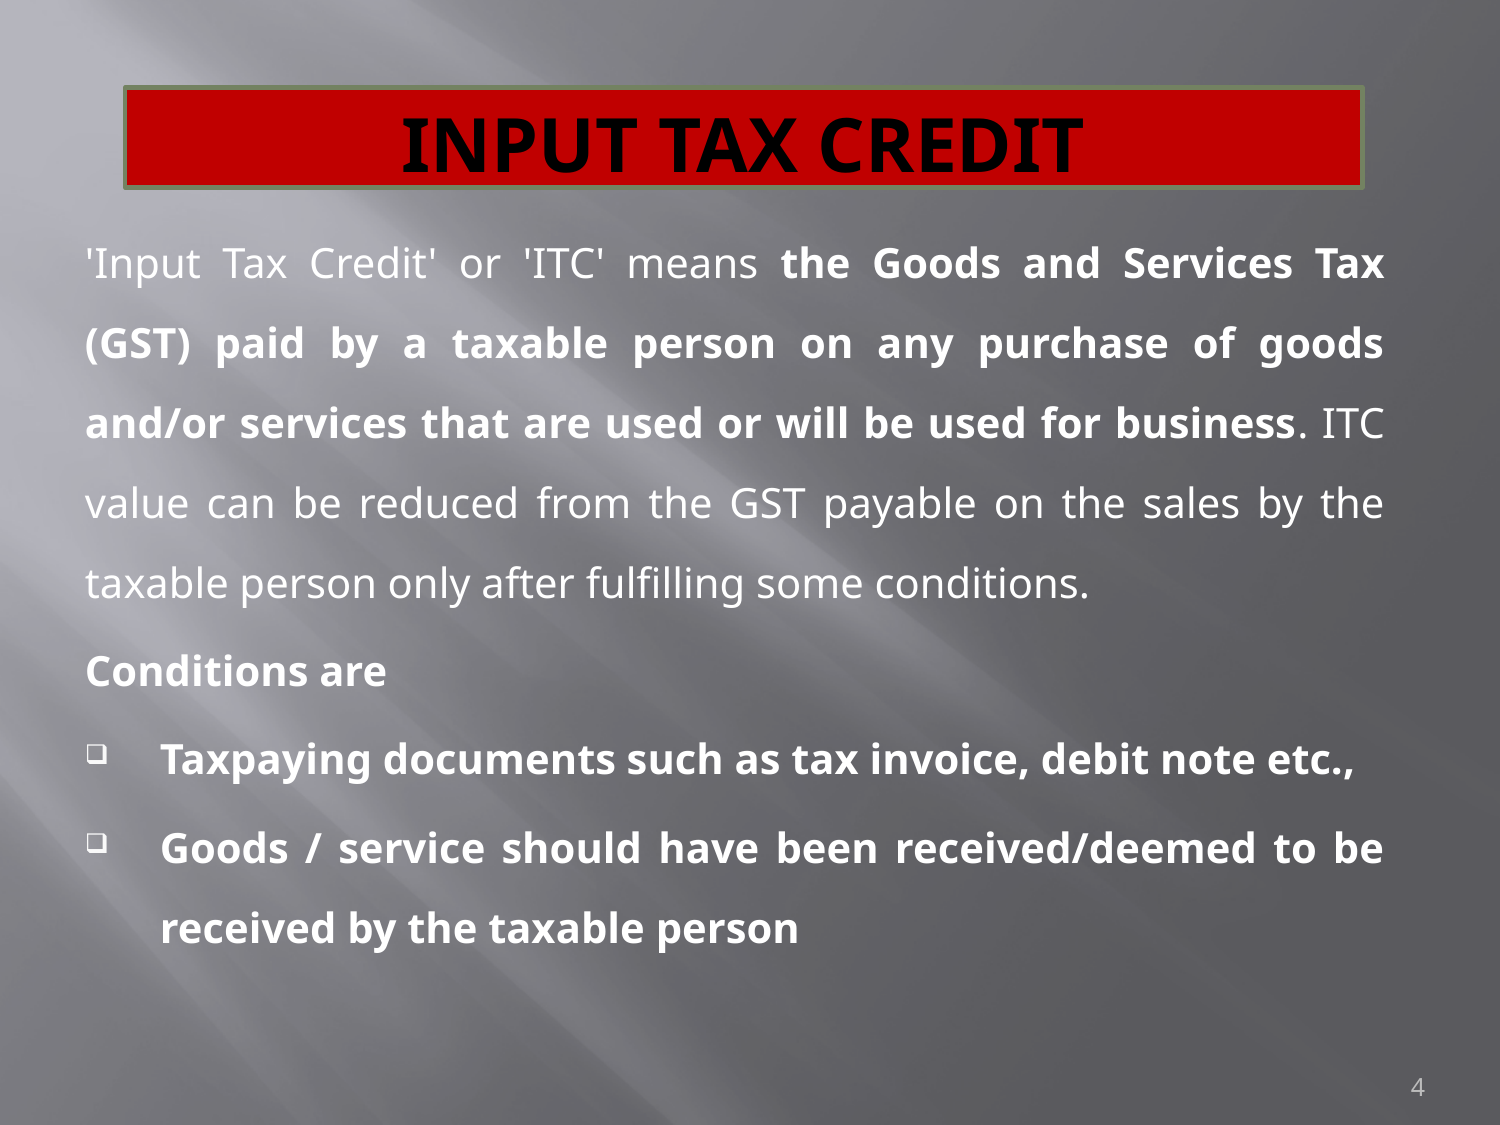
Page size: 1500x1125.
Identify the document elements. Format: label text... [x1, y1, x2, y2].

title INPUT TAX CREDIT [123, 85, 1365, 190]
slide_number 4 [1299, 1052, 1425, 1113]
subtitle 'Input Tax Credit' or 'ITC' means the Goods and Services Tax (GST) paid by a taxable person on any purchase of goods and/or services that are used or will be used for business. ITC value can be reduced from the GST payable on the sales by the taxable person only after fulfilling some conditions. Conditions are Taxpaying documents such as tax invoice, debit note etc., Goods / service should have been received/deemed to be received by the taxable person [70, 199, 1400, 1055]
